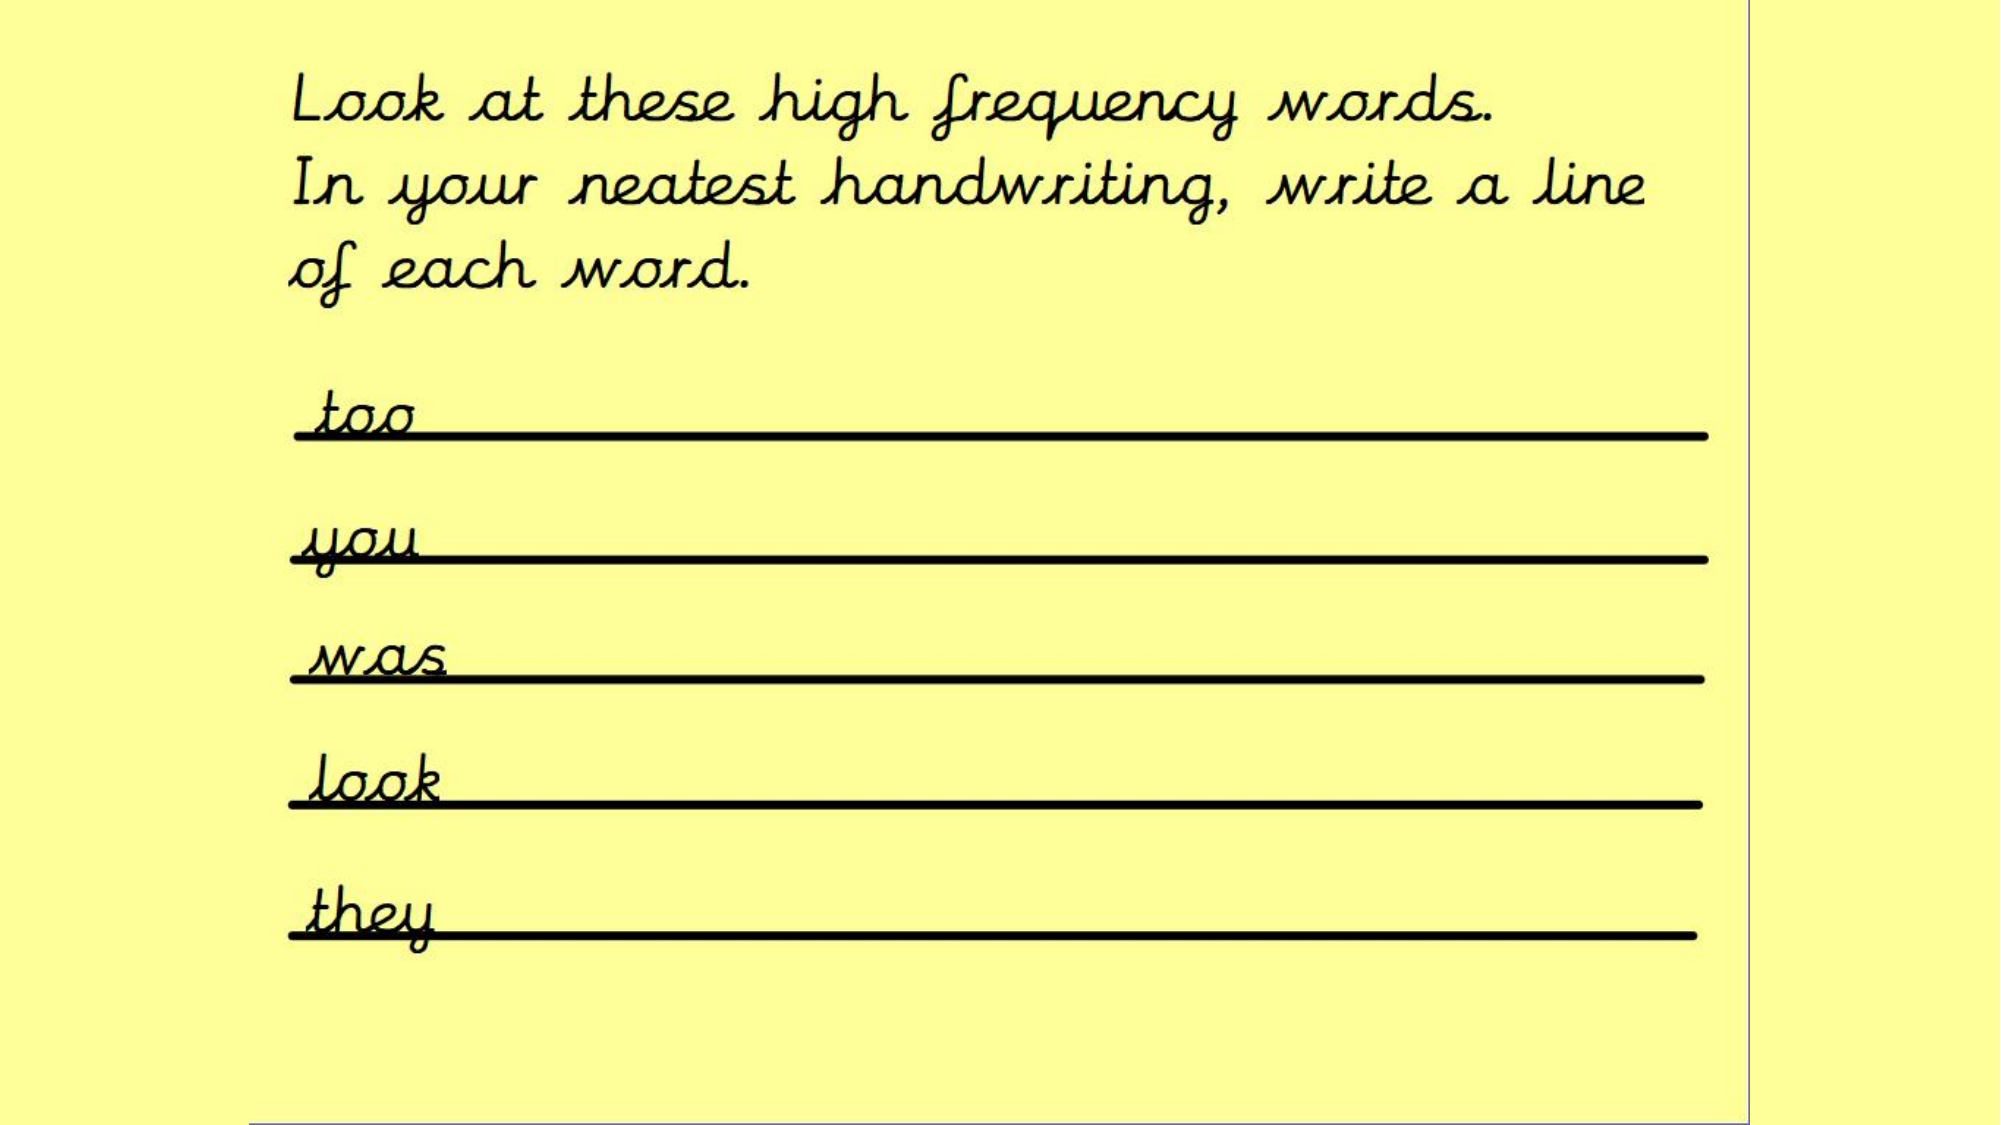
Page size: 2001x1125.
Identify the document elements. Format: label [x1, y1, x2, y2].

picture [249, 0, 1750, 1125]
